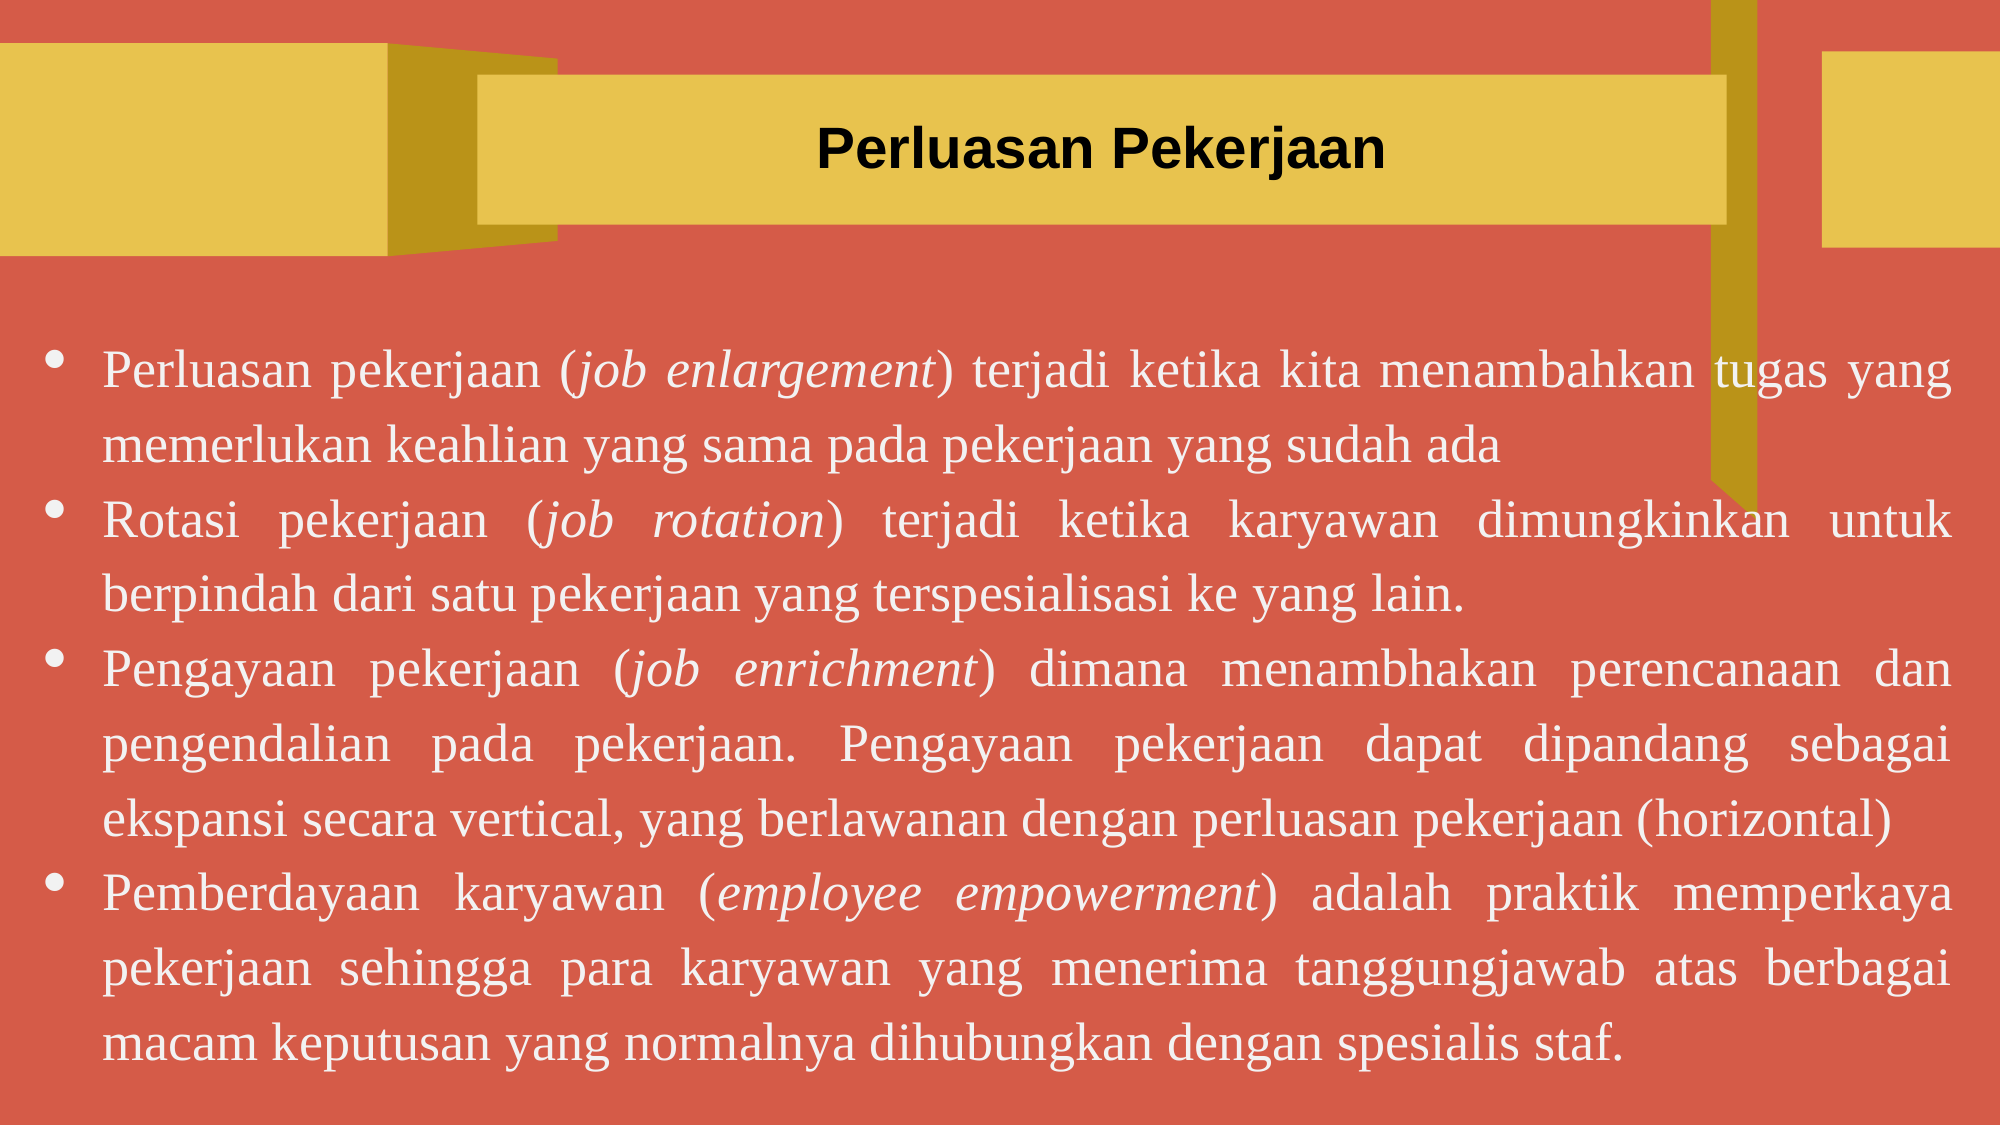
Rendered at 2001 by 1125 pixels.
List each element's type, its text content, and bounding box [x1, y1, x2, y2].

text_box Perluasan pekerjaan (job enlargement) terjadi ketika kita menambahkan tugas yang memerlukan keahlian yang sama pada pekerjaan yang sudah ada Rotasi pekerjaan (job rotation) terjadi ketika karyawan dimungkinkan untuk berpindah dari satu pekerjaan yang terspesialisasi ke yang lain. Pengayaan pekerjaan (job enrichment) dimana menambhakan perencanaan dan pengendalian pada pekerjaan. Pengayaan pekerjaan dapat dipandang sebagai ekspansi secara vertical, yang berlawanan dengan perluasan pekerjaan (horizontal) Pemberdayaan karyawan (employee empowerment) adalah praktik memperkaya pekerjaan sehingga para karyawan yang menerima tanggungjawab atas berbagai macam keputusan yang normalnya dihubungkan dengan spesialis staf. [30, 316, 1970, 1079]
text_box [0, 42, 2000, 257]
